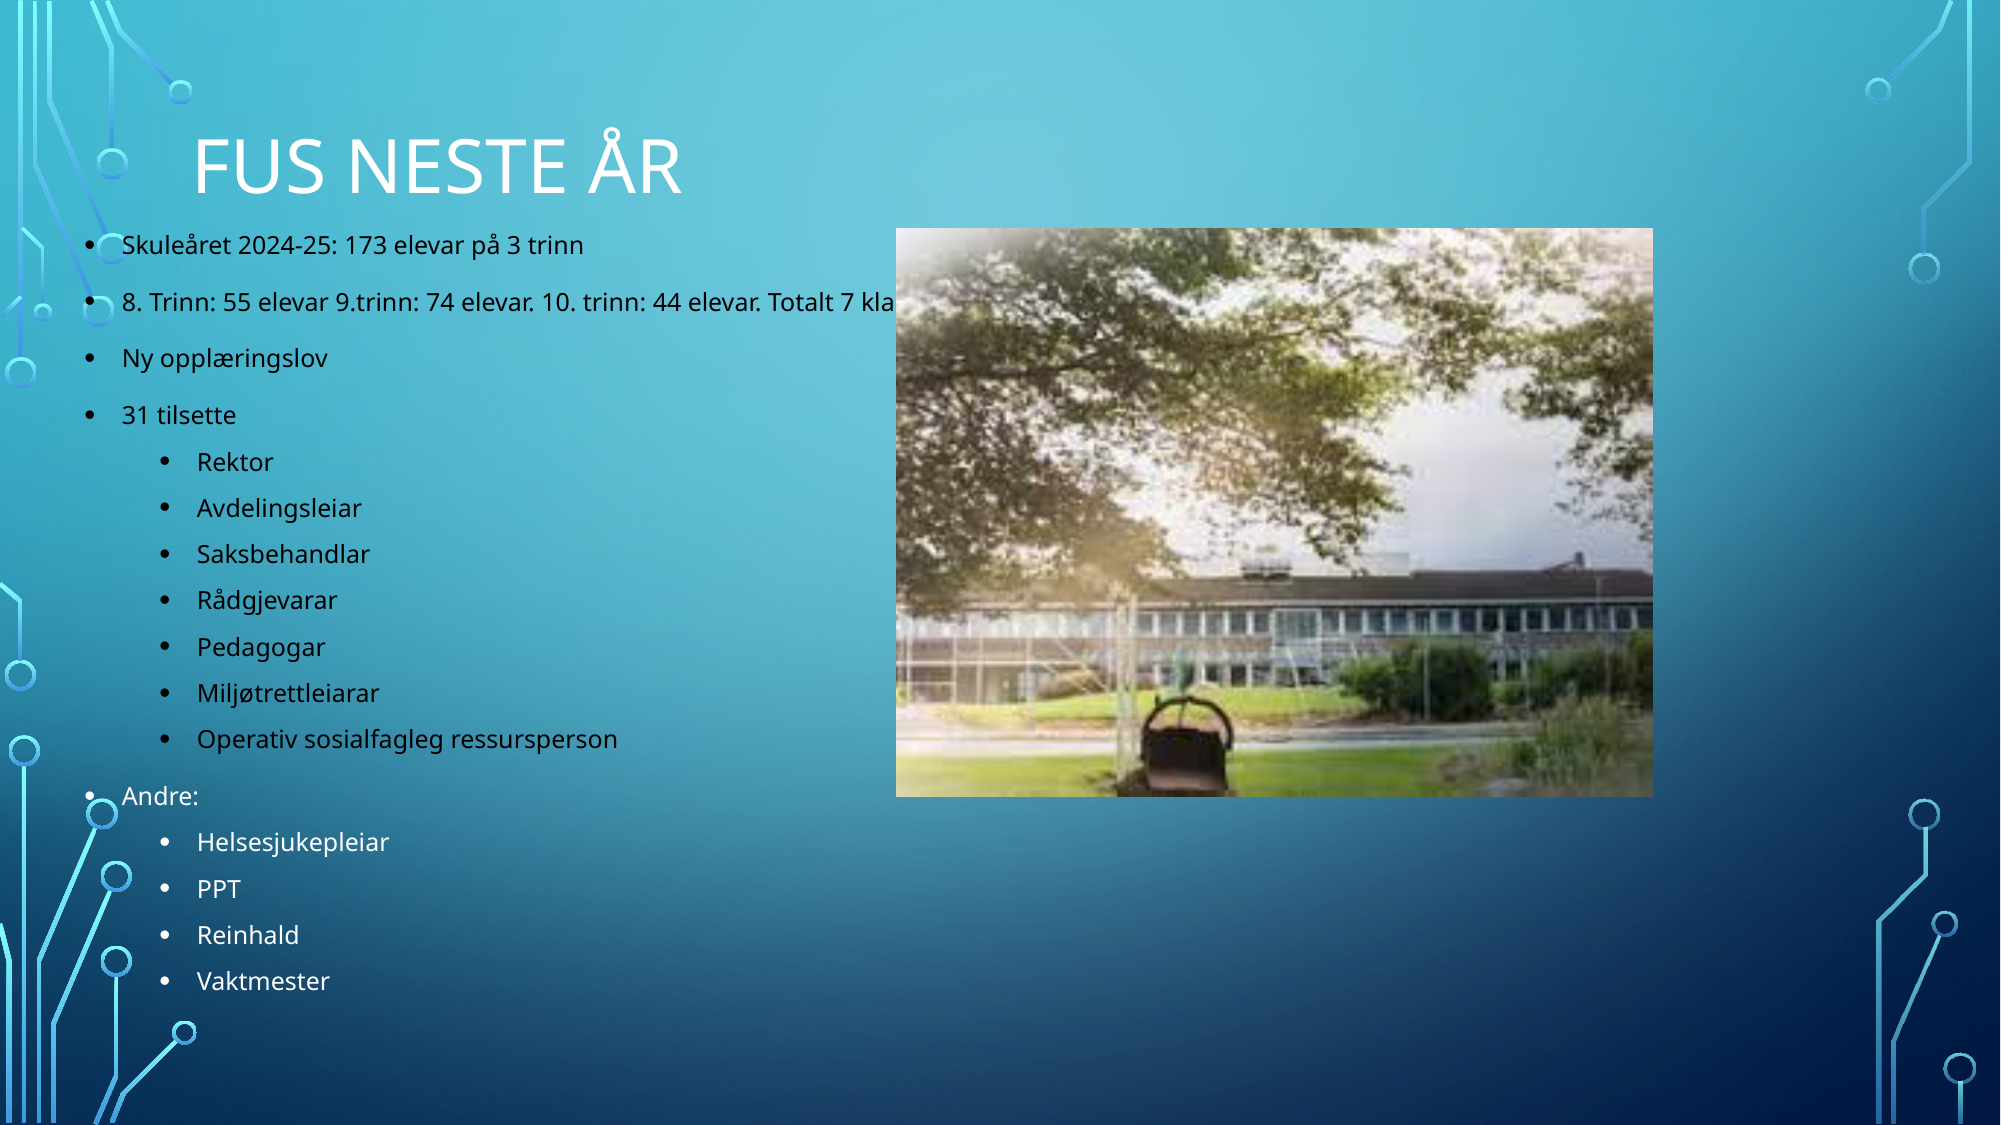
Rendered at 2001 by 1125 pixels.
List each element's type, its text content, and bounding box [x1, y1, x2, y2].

picture [896, 227, 1653, 797]
list Skuleåret 2024-25: 173 elevar på 3 trinn 8. Trinn: 55 elevar 9.trinn: 74 elevar. 10. trinn: 44 elevar. Totalt 7 klassar Ny opplæringslov 31 tilsette Rektor Avdelingsleiar Saksbehandlar Rådgjevarar Pedagogar Miljøtrettleiarar Operativ sosialfagleg ressursperson Andre: Helsesjukepleiar PPT Reinhald Vaktmester [69, 216, 1405, 857]
title FUS neste år [176, 48, 1802, 291]
